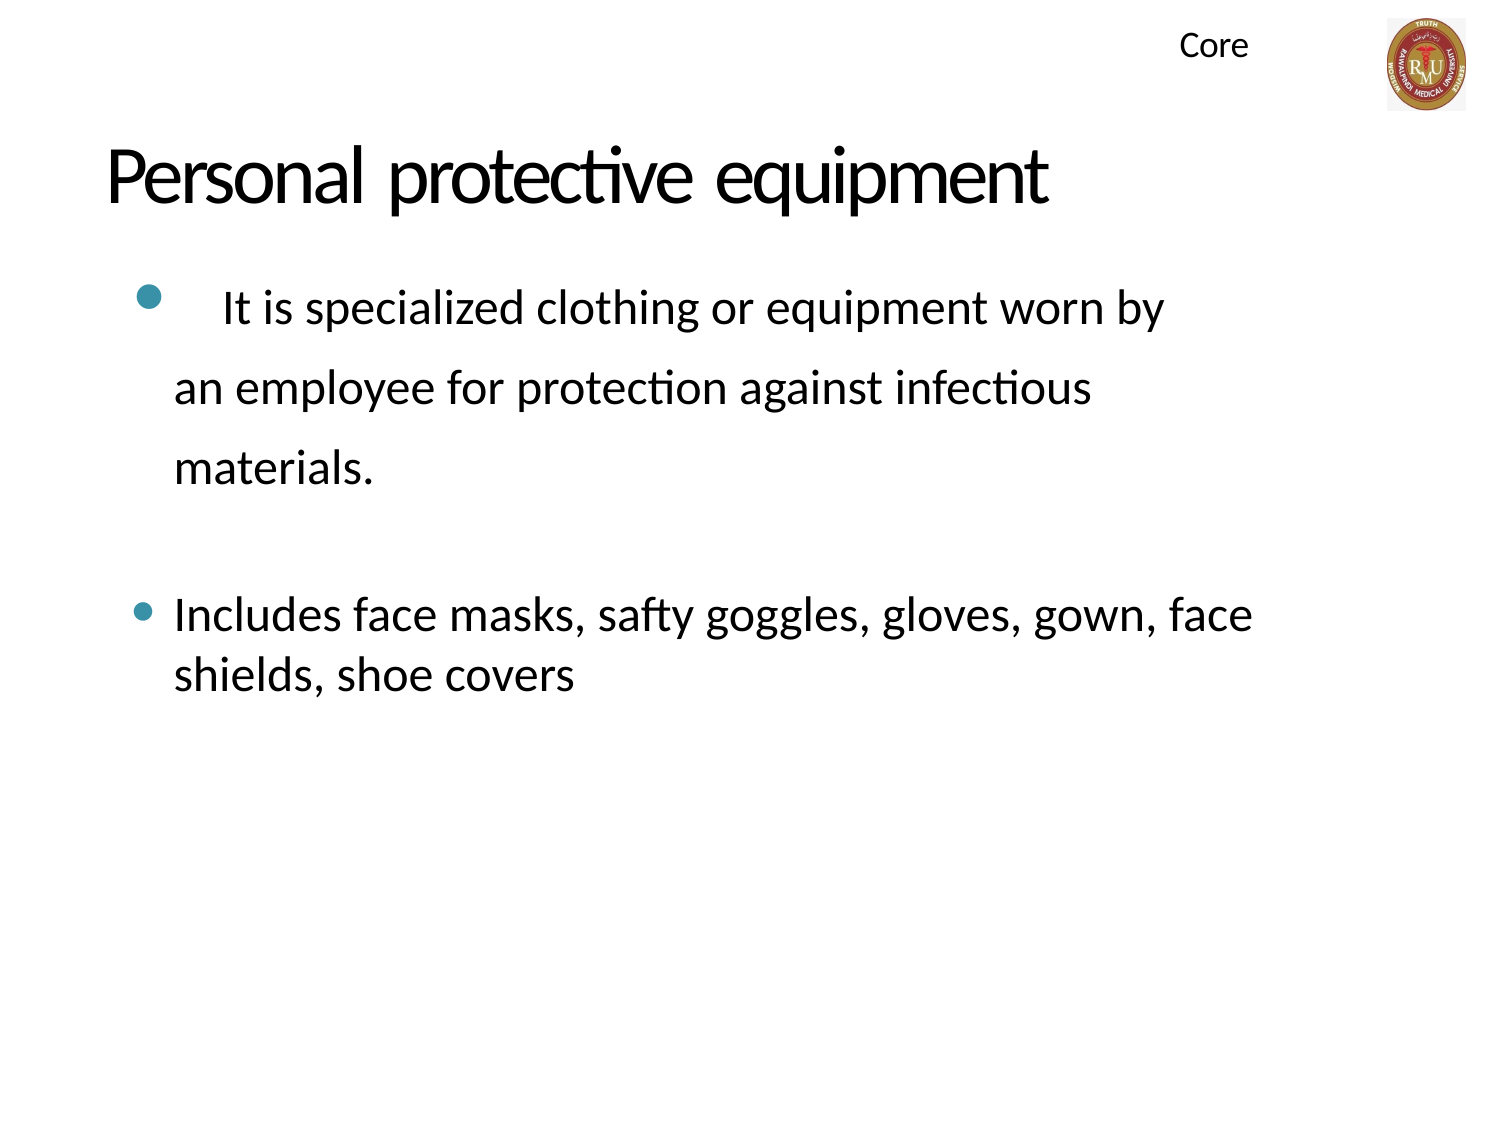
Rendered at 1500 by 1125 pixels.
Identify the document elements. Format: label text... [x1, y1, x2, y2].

picture [1386, 18, 1467, 112]
text_box It is specialized clothing or equipment worn by an employee for protection against infectious materials. Includes face masks, safty goggles, gloves, gown, face shields, shoe covers [124, 249, 1269, 701]
title Personal protective equipment [103, 73, 1397, 264]
text_box Core [1177, 18, 1254, 66]
